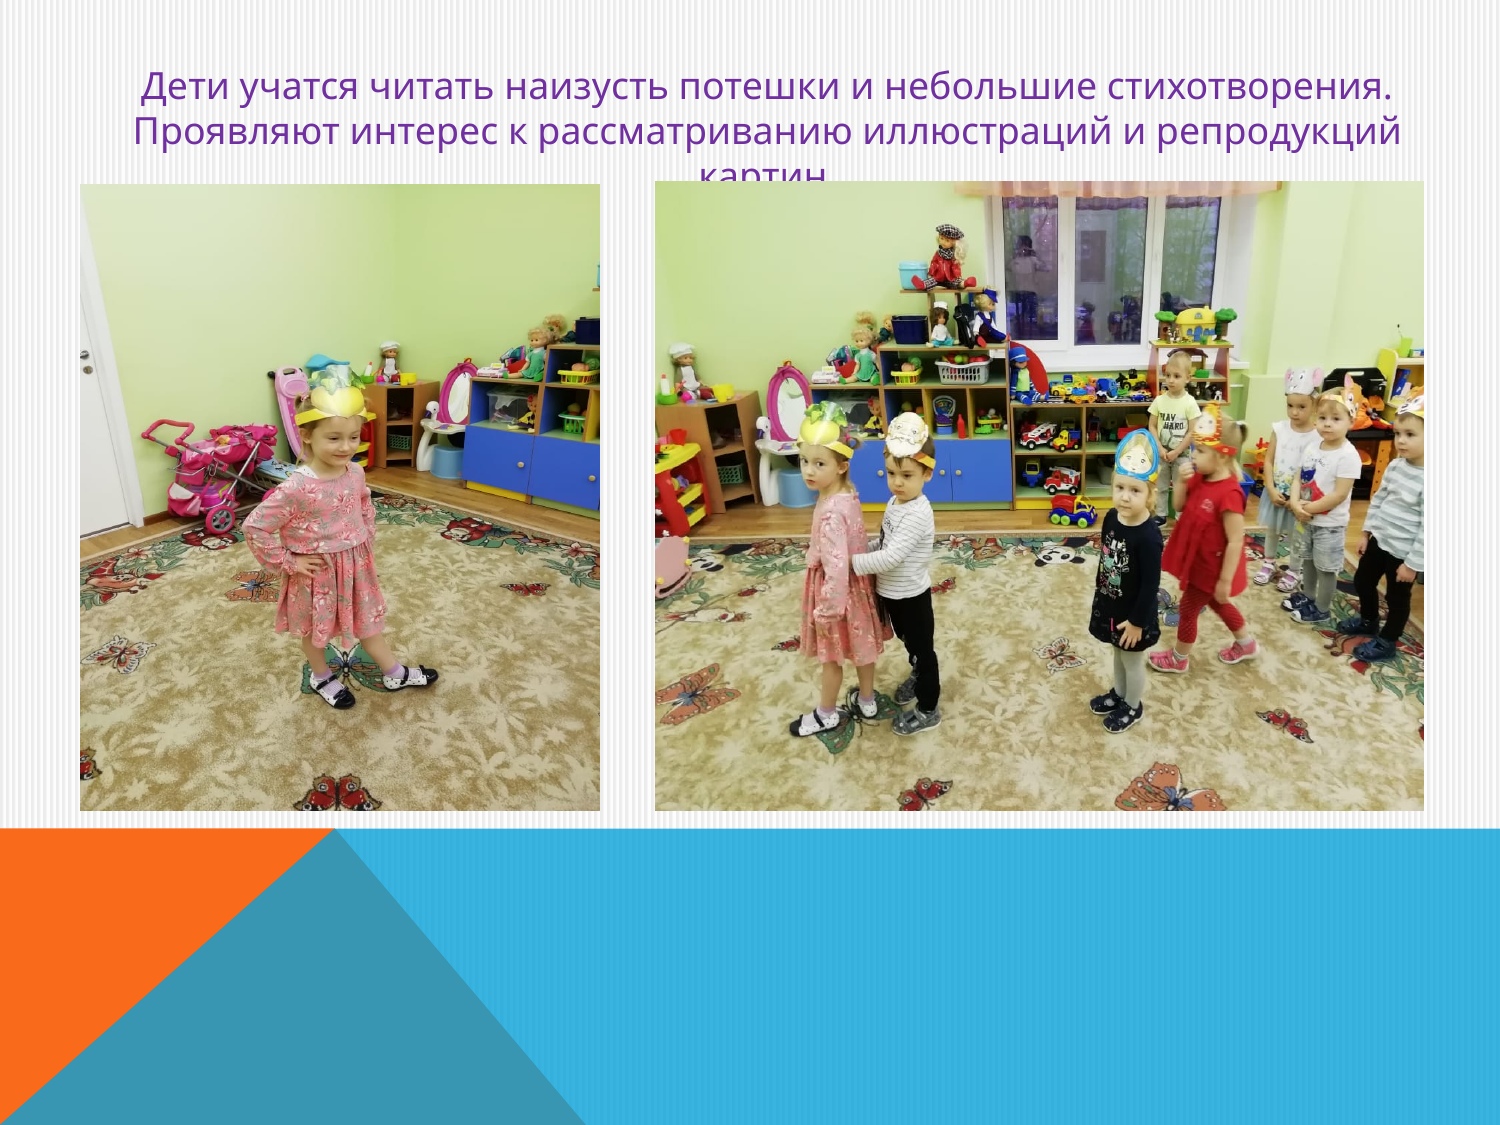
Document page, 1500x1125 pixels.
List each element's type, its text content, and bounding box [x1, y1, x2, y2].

picture [79, 184, 600, 811]
text_box Дети учатся читать наизусть потешки и небольшие стихотворения. Проявляют интерес к рассматриванию иллюстраций и репродукций картин [76, 54, 1459, 205]
picture [655, 181, 1424, 812]
